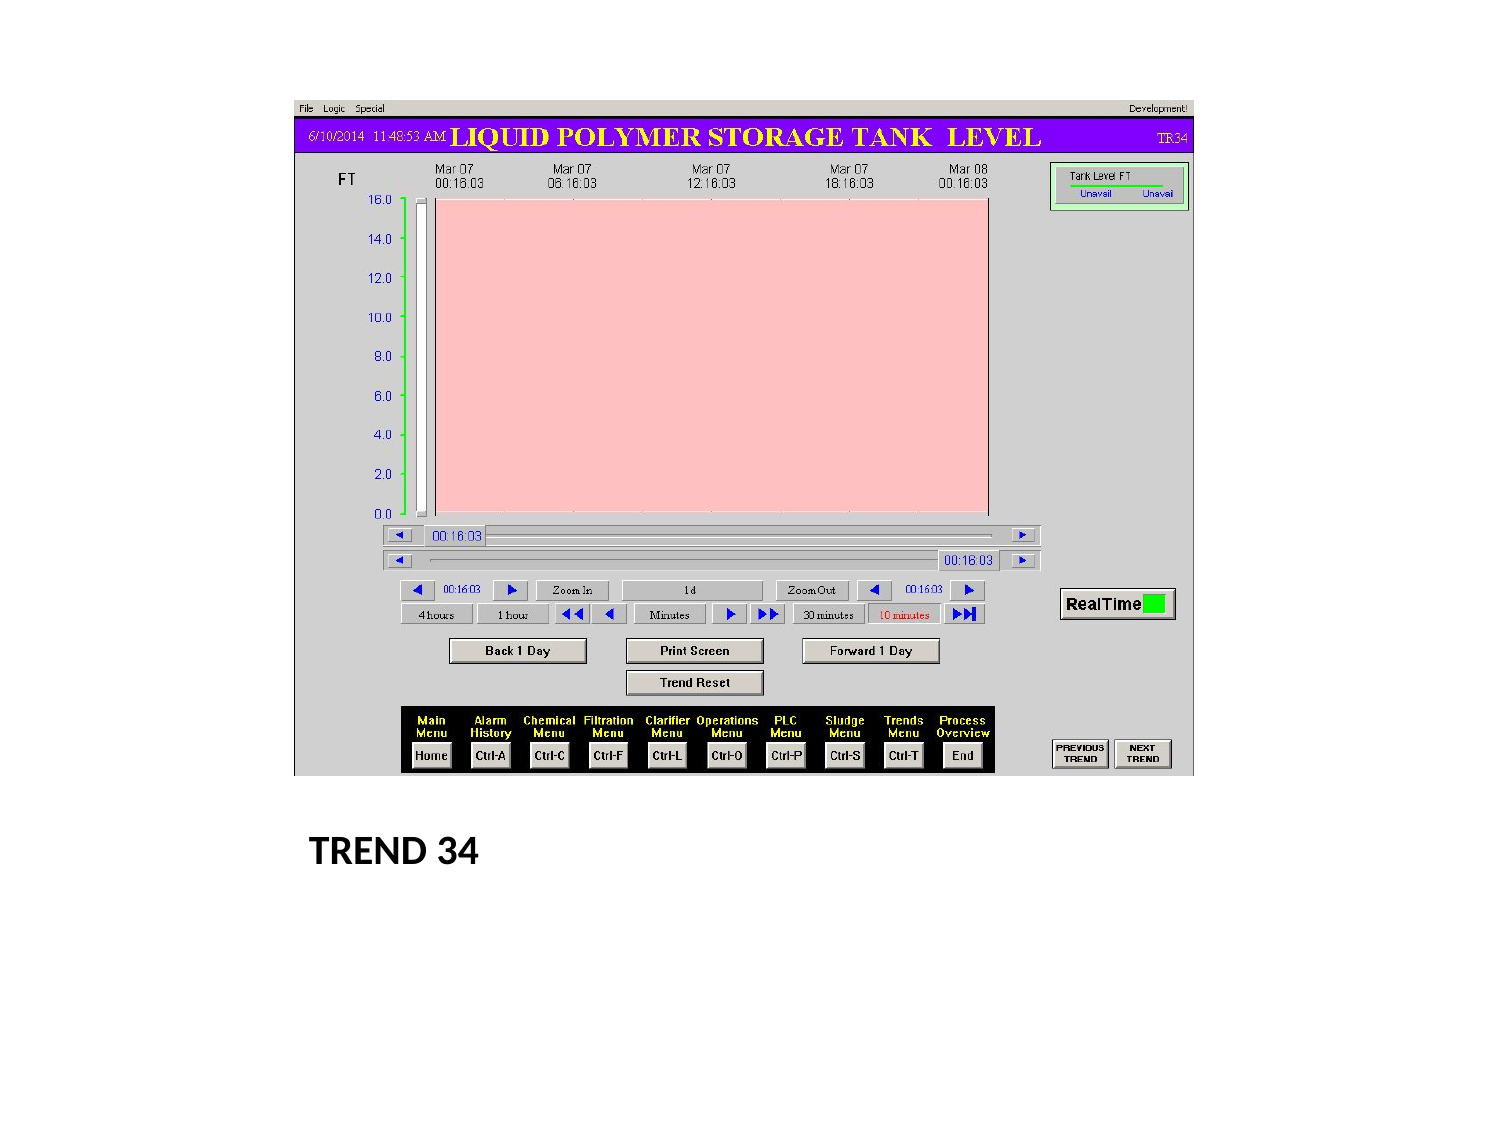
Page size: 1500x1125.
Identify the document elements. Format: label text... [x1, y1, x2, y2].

picture [293, 100, 1195, 776]
title TREND 34 [294, 787, 1194, 881]
